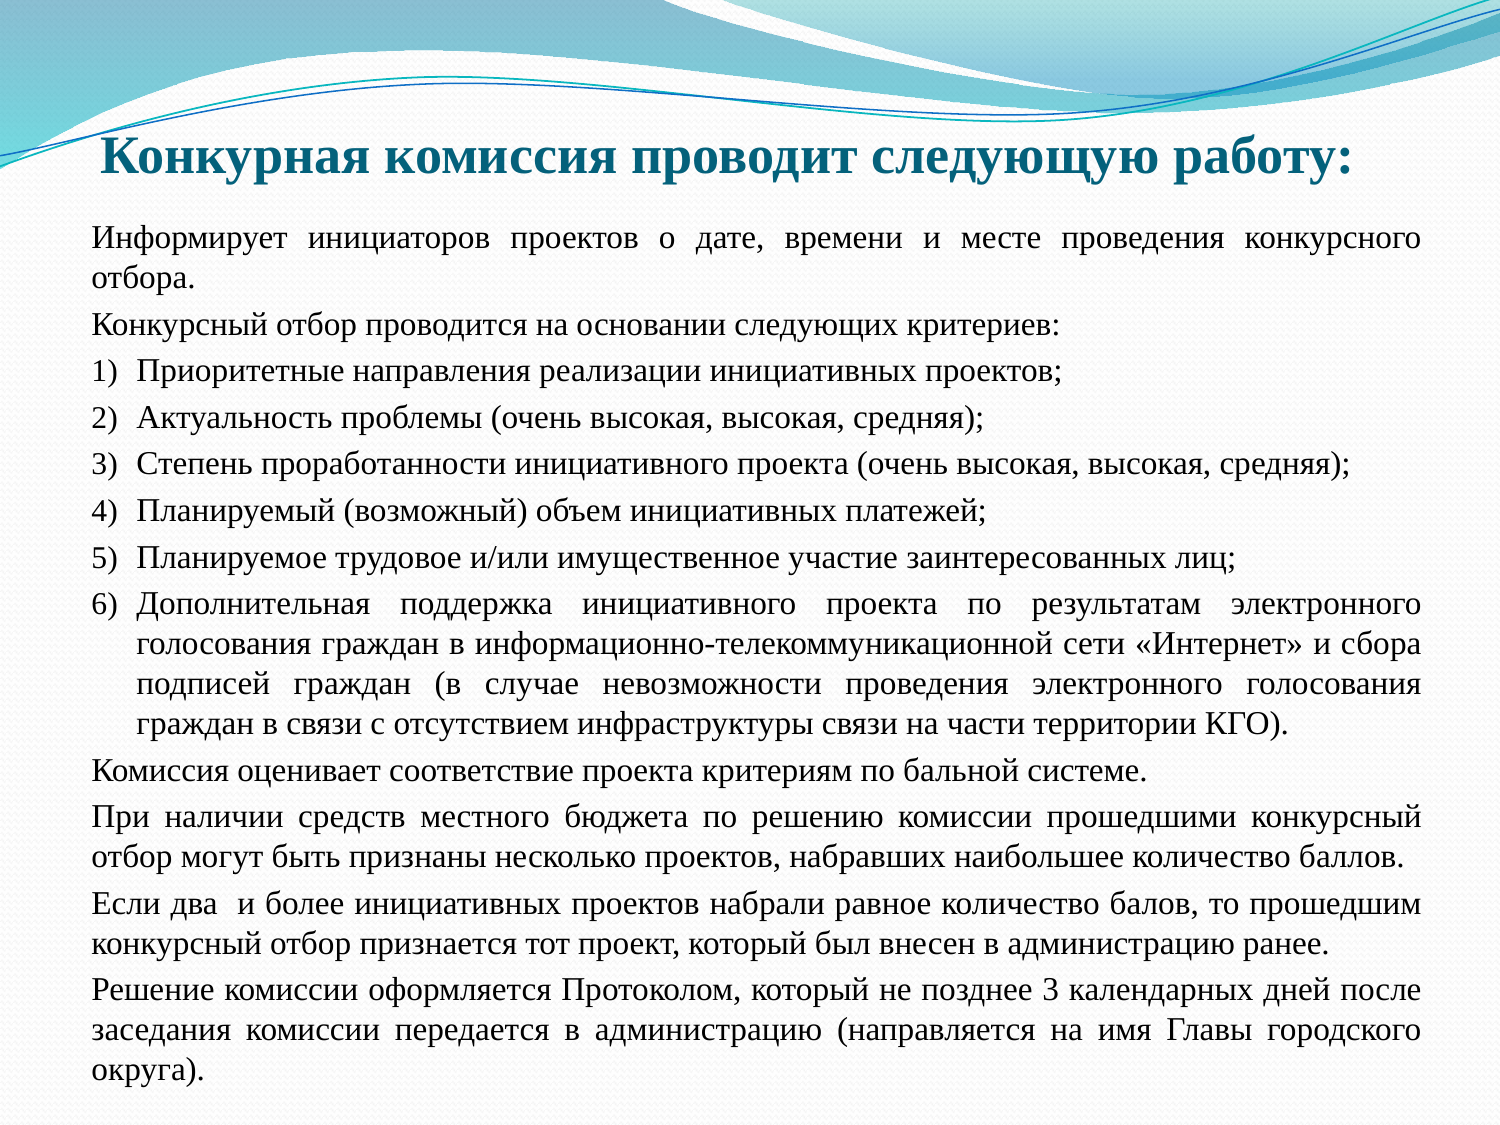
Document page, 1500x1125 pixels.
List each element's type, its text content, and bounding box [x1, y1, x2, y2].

title Конкурная комиссия проводит следующую работу: [100, 101, 1451, 185]
list Информирует инициаторов проектов о дате, времени и месте проведения конкурсного отбора. Конкурсный отбор проводится на основании следующих критериев: Приоритетные направления реализации инициативных проектов; Актуальность проблемы (очень высокая, высокая, средняя); Степень проработанности инициативного проекта (очень высокая, высокая, средняя); Планируемый (возможный) объем инициативных платежей; Планируемое трудовое и/или имущественное участие заинтересованных лиц; Дополнительная поддержка инициативного проекта по результатам электронного голосования граждан в информационно-телекоммуникационной сети «Интернет» и сбора подписей граждан (в случае невозможности проведения электронного голосования граждан в связи с отсутствием инфраструктуры связи на части территории КГО). Комиссия оценивает соответствие проекта критериям по бальной системе. При наличии средств местного бюджета по решению комиссии прошедшими конкурсный отбор могут быть признаны несколько проектов, набравших наибольшее количество баллов. Если два и более инициативных проектов набрали равное количество балов, то прошедшим конкурсный отбор признается тот проект, который был внесен в администрацию ранее. Решение комиссии оформляется Протоколом, который не позднее 3 календарных дней после заседания комиссии передается в администрацию (направляется на имя Главы городского округа). [76, 208, 1439, 1106]
